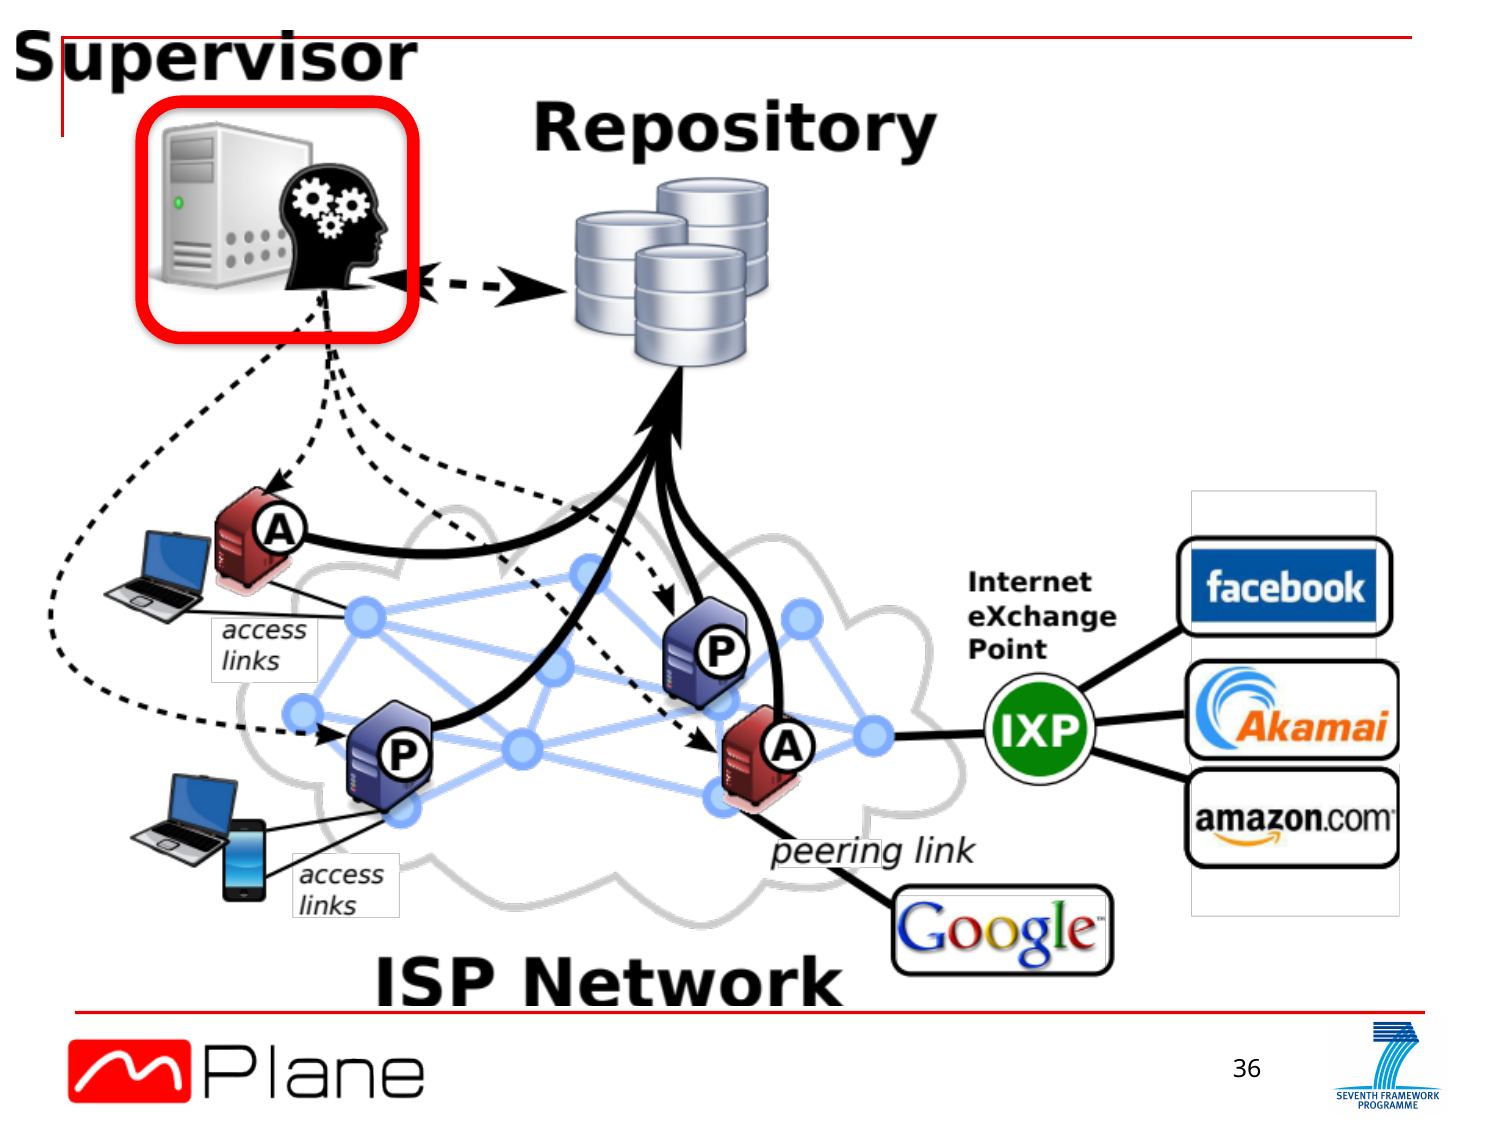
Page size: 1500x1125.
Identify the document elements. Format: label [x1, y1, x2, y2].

picture [1328, 1017, 1447, 1114]
picture [16, 30, 1400, 1007]
picture [60, 1034, 432, 1109]
